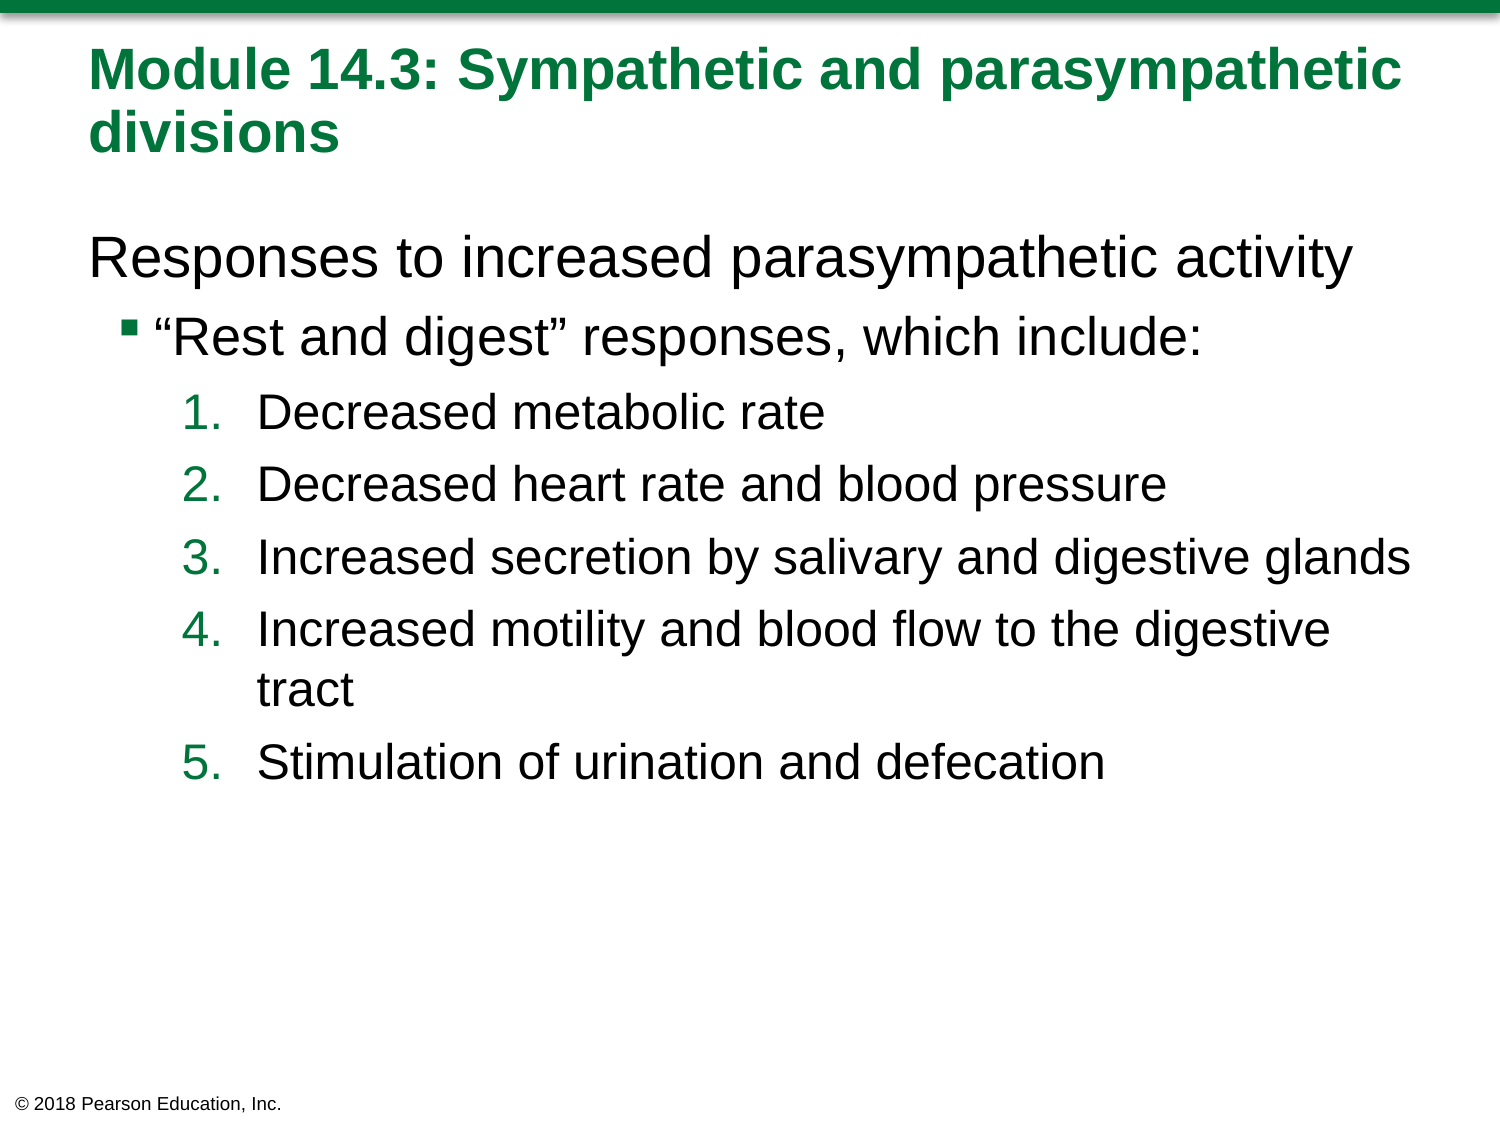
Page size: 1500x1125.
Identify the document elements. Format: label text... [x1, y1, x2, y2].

list Responses to increased parasympathetic activity “Rest and digest” responses, which include: Decreased metabolic rate Decreased heart rate and blood pressure Increased secretion by salivary and digestive glands Increased motility and blood flow to the digestive tract Stimulation of urination and defecation [73, 211, 1433, 1026]
footer © 2018 Pearson Education, Inc. [0, 1081, 507, 1125]
title Module 14.3: Sympathetic and parasympathetic divisions [73, 31, 1433, 189]
